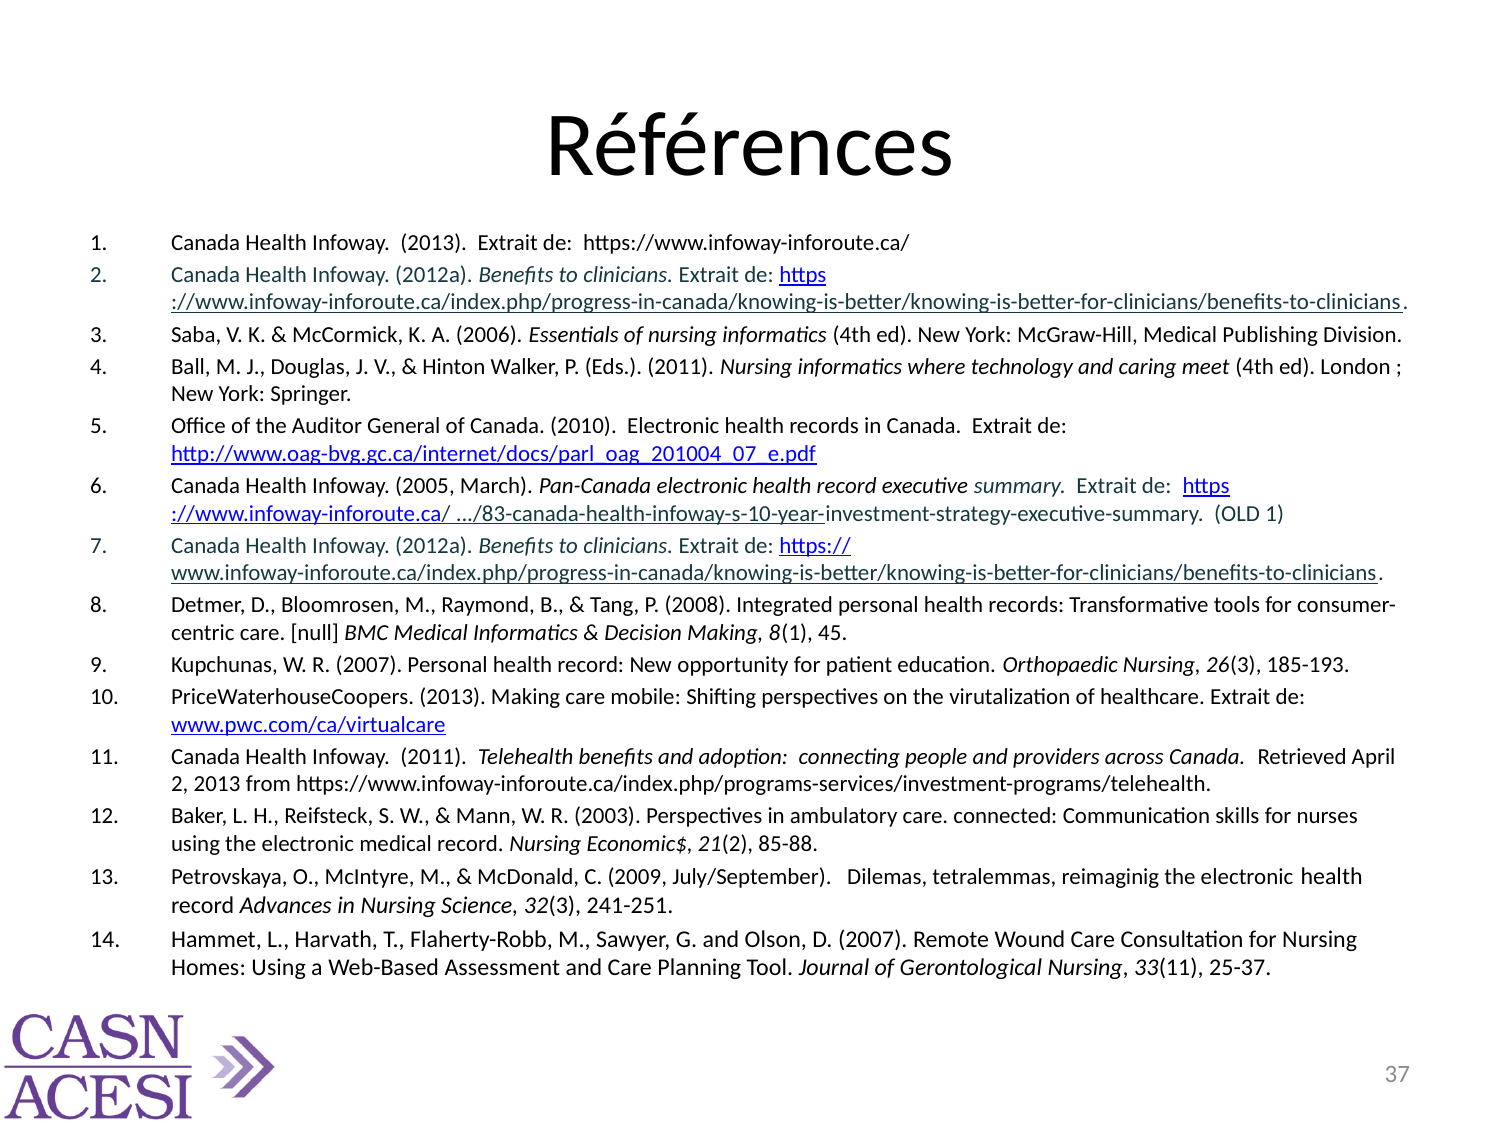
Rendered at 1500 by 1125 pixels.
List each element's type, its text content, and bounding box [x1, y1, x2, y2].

slide_number 37 [1074, 1042, 1425, 1103]
picture [0, 1011, 281, 1125]
list Canada Health Infoway. (2013). Extrait de: https://www.infoway-inforoute.ca/ Canada Health Infoway. (2012a). Benefits to clinicians. Extrait de: https://www.infoway-inforoute.ca/index.php/progress-in-canada/knowing-is-better/knowing-is-better-for-clinicians/benefits-to-clinicians. Saba, V. K. & McCormick, K. A. (2006). Essentials of nursing informatics (4th ed). New York: McGraw-Hill, Medical Publishing Division. Ball, M. J., Douglas, J. V., & Hinton Walker, P. (Eds.). (2011). Nursing informatics where technology and caring meet (4th ed). London ; New York: Springer. Office of the Auditor General of Canada. (2010). Electronic health records in Canada. Extrait de: http://www.oag-bvg.gc.ca/internet/docs/parl_oag_201004_07_e.pdf Canada Health Infoway. (2005, March). Pan-Canada electronic health record executive summary. Extrait de: https://www.infoway-inforoute.ca/ .../83-canada-health-infoway-s-10-year-investment-strategy-executive-summary. (OLD 1) Canada Health Infoway. (2012a). Benefits to clinicians. Extrait de: https://www.infoway-inforoute.ca/index.php/progress-in-canada/knowing-is-better/knowing-is-better-for-clinicians/benefits-to-clinicians. Detmer, D., Bloomrosen, M., Raymond, B., & Tang, P. (2008). Integrated personal health records: Transformative tools for consumer-centric care. [null] BMC Medical Informatics & Decision Making, 8(1), 45. Kupchunas, W. R. (2007). Personal health record: New opportunity for patient education. Orthopaedic Nursing, 26(3), 185-193. PriceWaterhouseCoopers. (2013). Making care mobile: Shifting perspectives on the virutalization of healthcare. Extrait de: www.pwc.com/ca/virtualcare Canada Health Infoway. (2011). Telehealth benefits and adoption: connecting people and providers across Canada. Retrieved April 2, 2013 from https://www.infoway-inforoute.ca/index.php/programs-services/investment-programs/telehealth. Baker, L. H., Reifsteck, S. W., & Mann, W. R. (2003). Perspectives in ambulatory care. connected: Communication skills for nurses using the electronic medical record. Nursing Economic$, 21(2), 85-88. Petrovskaya, O., McIntyre, M., & McDonald, C. (2009, July/September). Dilemas, tetralemmas, reimaginig the electronic health record Advances in Nursing Science, 32(3), 241-251. Hammet, L., Harvath, T., Flaherty-Robb, M., Sawyer, G. and Olson, D. (2007). Remote Wound Care Consultation for Nursing Homes: Using a Web-Based Assessment and Care Planning Tool. Journal of Gerontological Nursing, 33(11), 25-37. [75, 219, 1425, 1047]
title Références [75, 45, 1425, 219]
